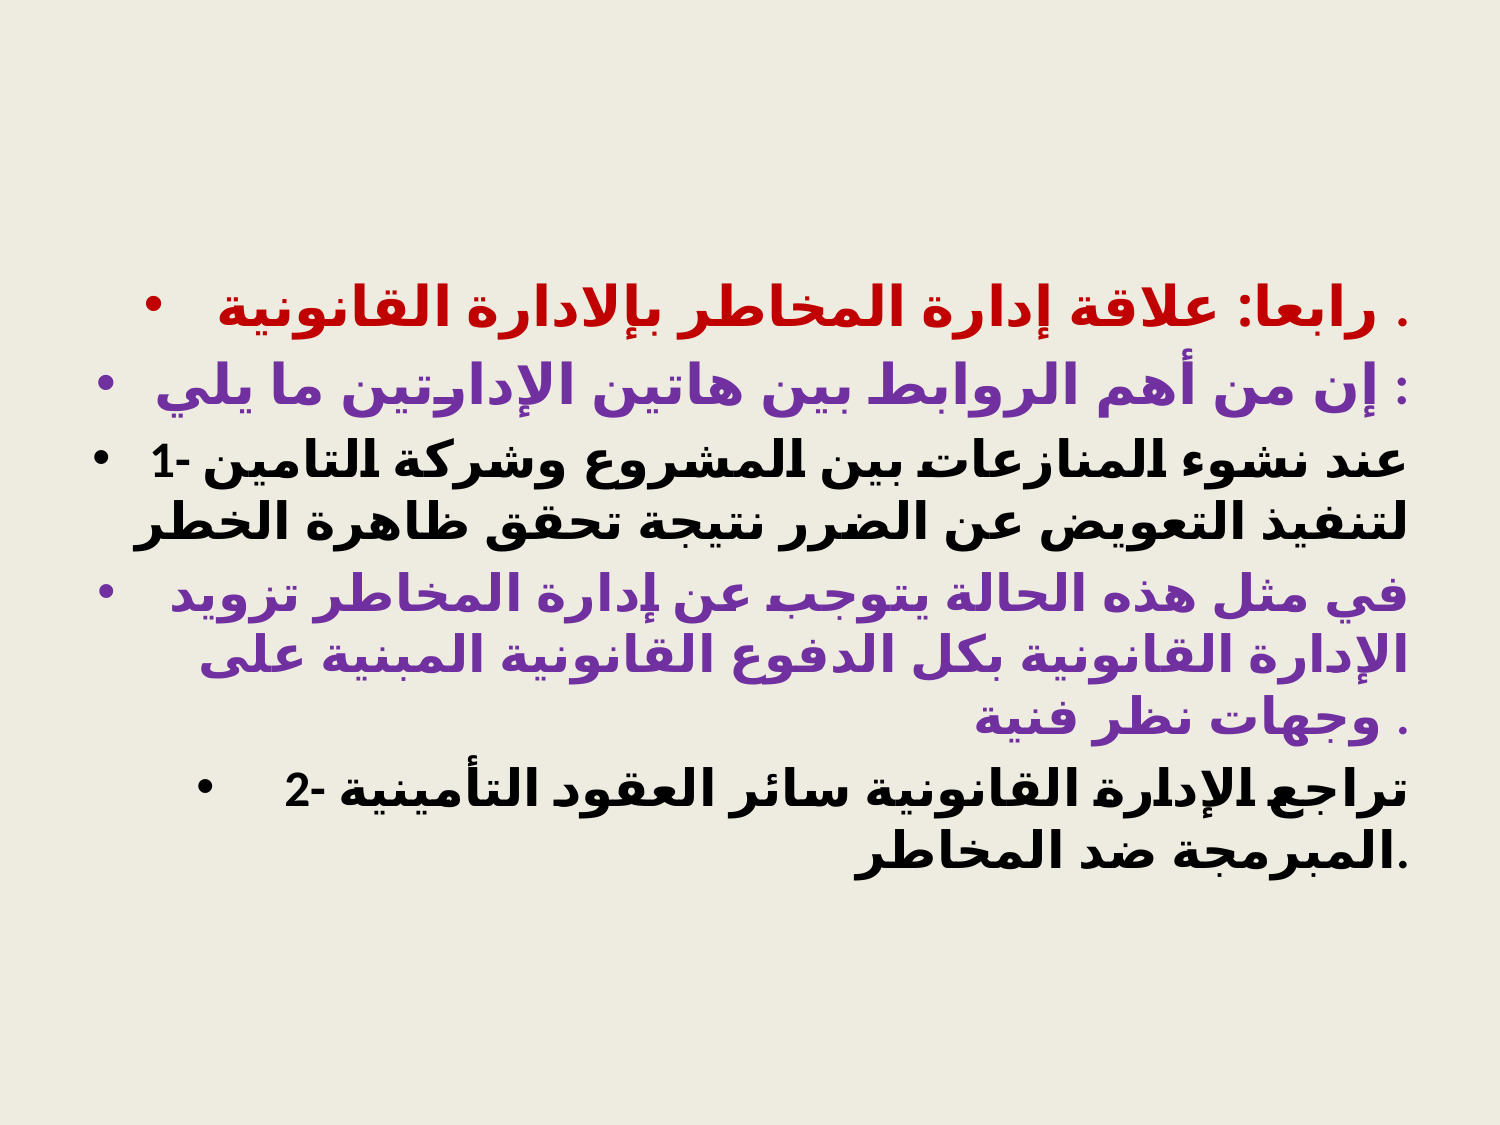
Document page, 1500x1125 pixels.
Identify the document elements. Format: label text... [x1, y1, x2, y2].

list رابعا: علاقة إدارة المخاطر بإلادارة القانونية . إن من أهم الروابط بين هاتين الإدارتين ما يلي : 1- عند نشوء المنازعات بين المشروع وشركة التامين لتنفيذ التعويض عن الضرر نتيجة تحقق ظاهرة الخطر في مثل هذه الحالة يتوجب عن إدارة المخاطر تزويد الإدارة القانونية بكل الدفوع القانونية المبنية على وجهات نظر فنية . 2- تراجع الإدارة القانونية سائر العقود التأمينية المبرمجة ضد المخاطر. [75, 262, 1425, 1005]
